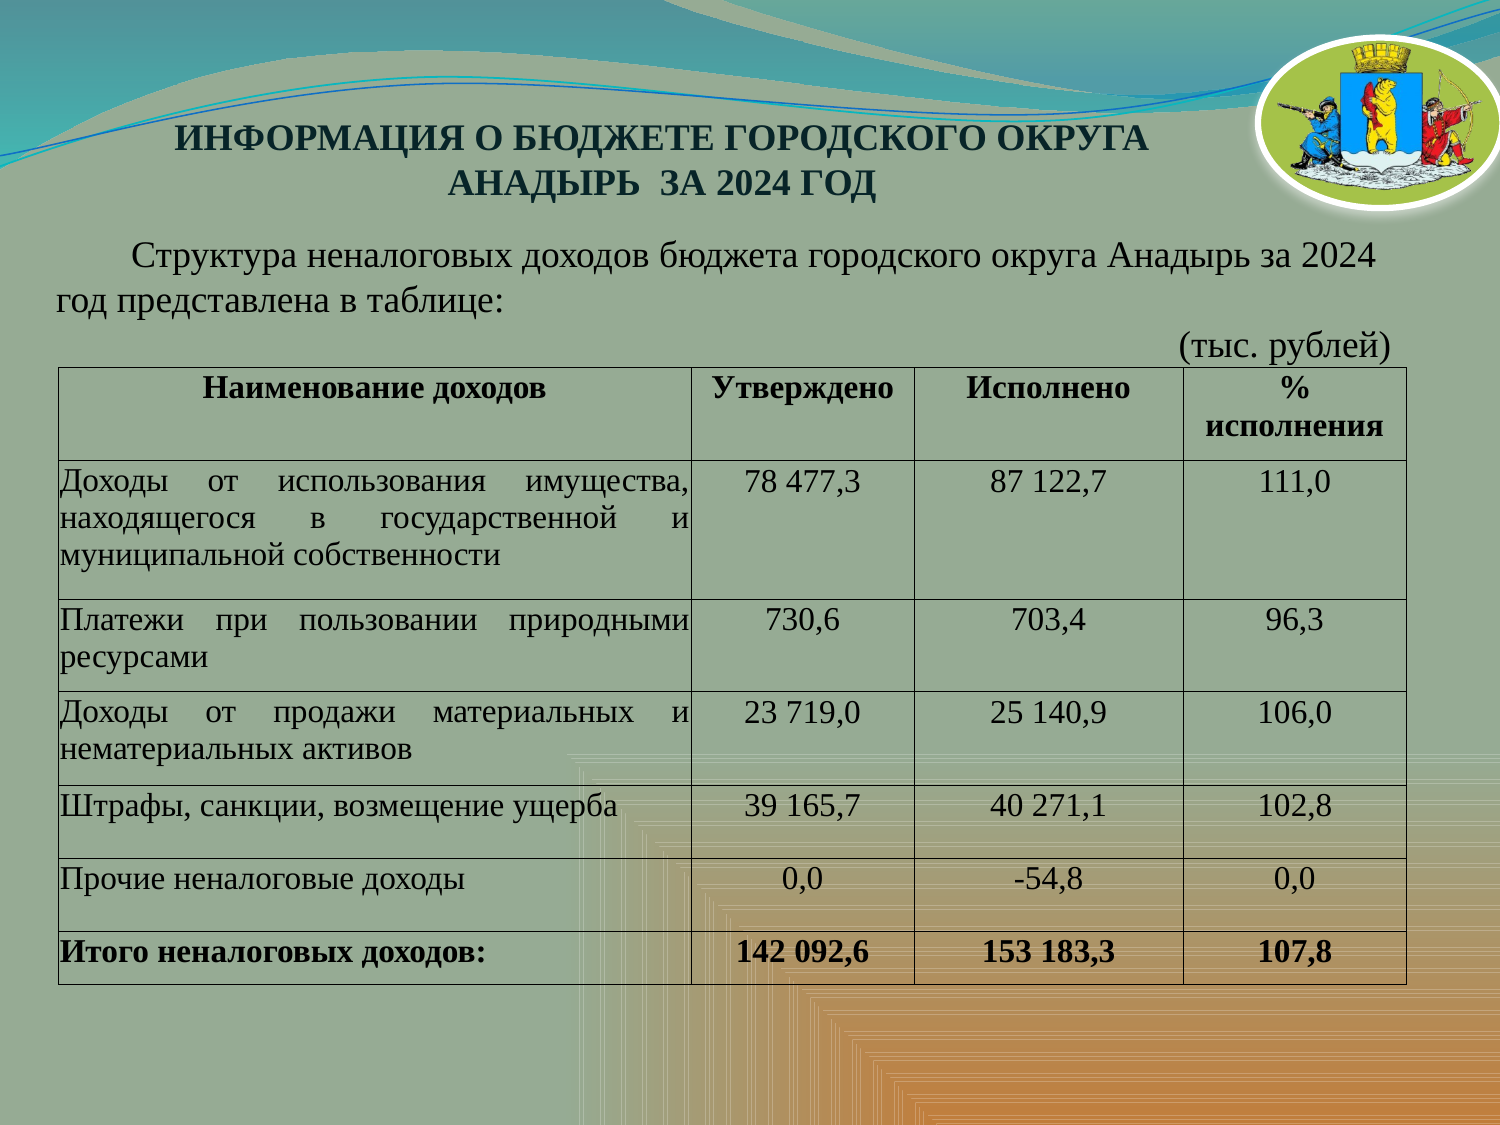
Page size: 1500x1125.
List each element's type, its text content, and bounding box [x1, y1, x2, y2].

table_cell Итого неналоговых доходов: [59, 932, 691, 984]
table_cell 40 271,1 [915, 786, 1183, 858]
text_box [1330, 204, 1430, 212]
table_cell Доходы от использования имущества, находящегося в государственной и муниципальной собственности [59, 461, 691, 599]
table_cell -54,8 [915, 859, 1183, 931]
table_cell 703,4 [915, 600, 1183, 691]
text_box [1493, 84, 1500, 162]
table_header % исполнения [1184, 368, 1406, 460]
table_cell 0,0 [692, 859, 914, 931]
table_header Исполнено [915, 368, 1183, 460]
table_cell 102,8 [1184, 786, 1406, 858]
table_header Утверждено [692, 368, 914, 460]
text_box [1336, 34, 1425, 40]
table_cell 87 122,7 [915, 461, 1183, 599]
table_cell 78 477,3 [692, 461, 914, 599]
text_box [1254, 83, 1268, 163]
table_cell 25 140,9 [915, 692, 1183, 785]
table_cell 96,3 [1184, 600, 1406, 691]
table_cell Доходы от продажи материальных и нематериальных активов [59, 692, 691, 785]
table_cell 107,8 [1184, 932, 1406, 984]
table_cell Прочие неналоговые доходы [59, 859, 691, 931]
table_cell 730,6 [692, 600, 914, 691]
table_cell Платежи при пользовании природными ресурсами [59, 600, 691, 691]
table_cell Штрафы, санкции, возмещение ущерба [59, 786, 691, 858]
picture [1275, 41, 1487, 191]
text_box Структура неналоговых доходов бюджета городского округа Анадырь за 2024 год представлена в таблице: (тыс. рублей) [41, 222, 1407, 418]
table_header Наименование доходов [59, 368, 691, 460]
table_cell 153 183,3 [915, 932, 1183, 984]
table_cell 106,0 [1184, 692, 1406, 785]
table_cell 23 719,0 [692, 692, 914, 785]
table_cell 111,0 [1184, 461, 1406, 599]
text_box Информация о бюджете городского округа Анадырь за 2024 год [82, 105, 1243, 211]
table_cell 142 092,6 [692, 932, 914, 984]
table_cell 0,0 [1184, 859, 1406, 931]
table_cell 39 165,7 [692, 786, 914, 858]
